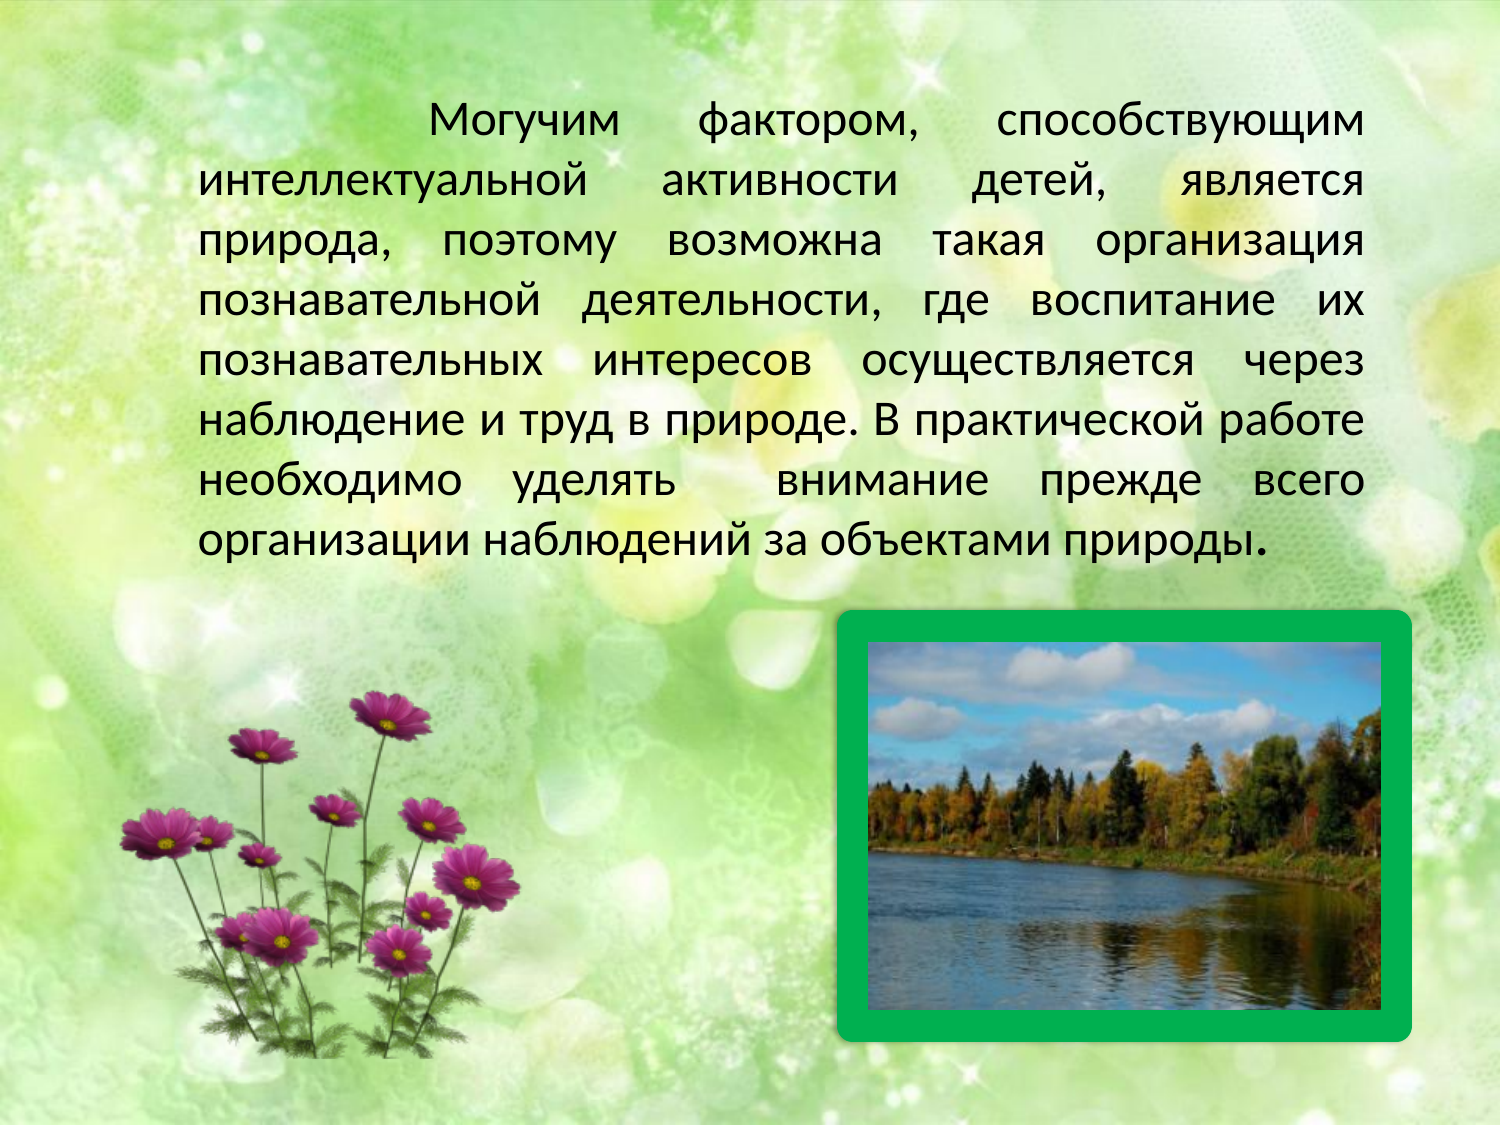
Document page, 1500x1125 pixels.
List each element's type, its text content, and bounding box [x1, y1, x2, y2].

picture [0, 0, 1500, 1125]
text_box Могучим фактором, способствующим интеллектуальной активности детей, является природа, поэтому возможна такая организация познавательной деятельности, где воспитание их познавательных интересов осуществляется через наблюдение и труд в природе. В практической работе необходимо уделять внимание прежде всего организации наблюдений за объектами природы. [182, 78, 1381, 573]
